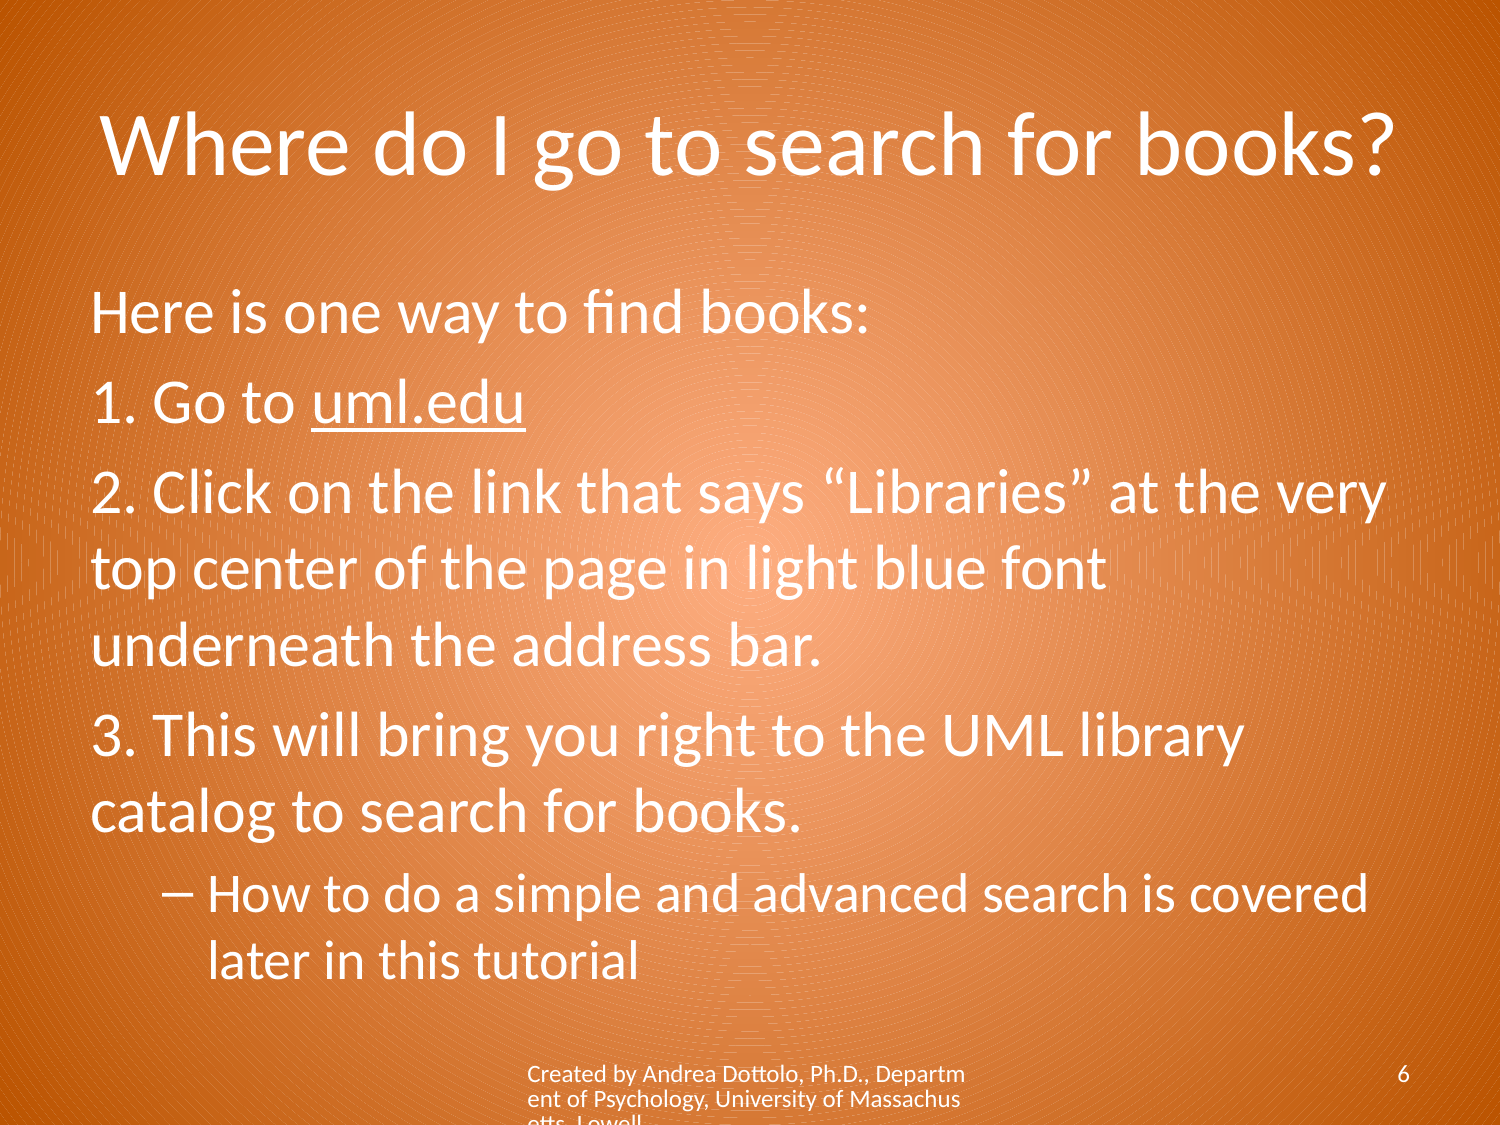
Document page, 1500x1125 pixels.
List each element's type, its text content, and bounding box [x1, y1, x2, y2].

title Where do I go to search for books? [75, 45, 1425, 233]
footer Created by Andrea Dottolo, Ph.D., Department of Psychology, University of Massachusetts, Lowell [512, 1042, 988, 1103]
list Here is one way to find books: 1. Go to uml.edu 2. Click on the link that says “Libraries” at the very top center of the page in light blue font underneath the address bar. 3. This will bring you right to the UML library catalog to search for books. How to do a simple and advanced search is covered later in this tutorial [75, 262, 1425, 1005]
slide_number 6 [1074, 1042, 1425, 1103]
